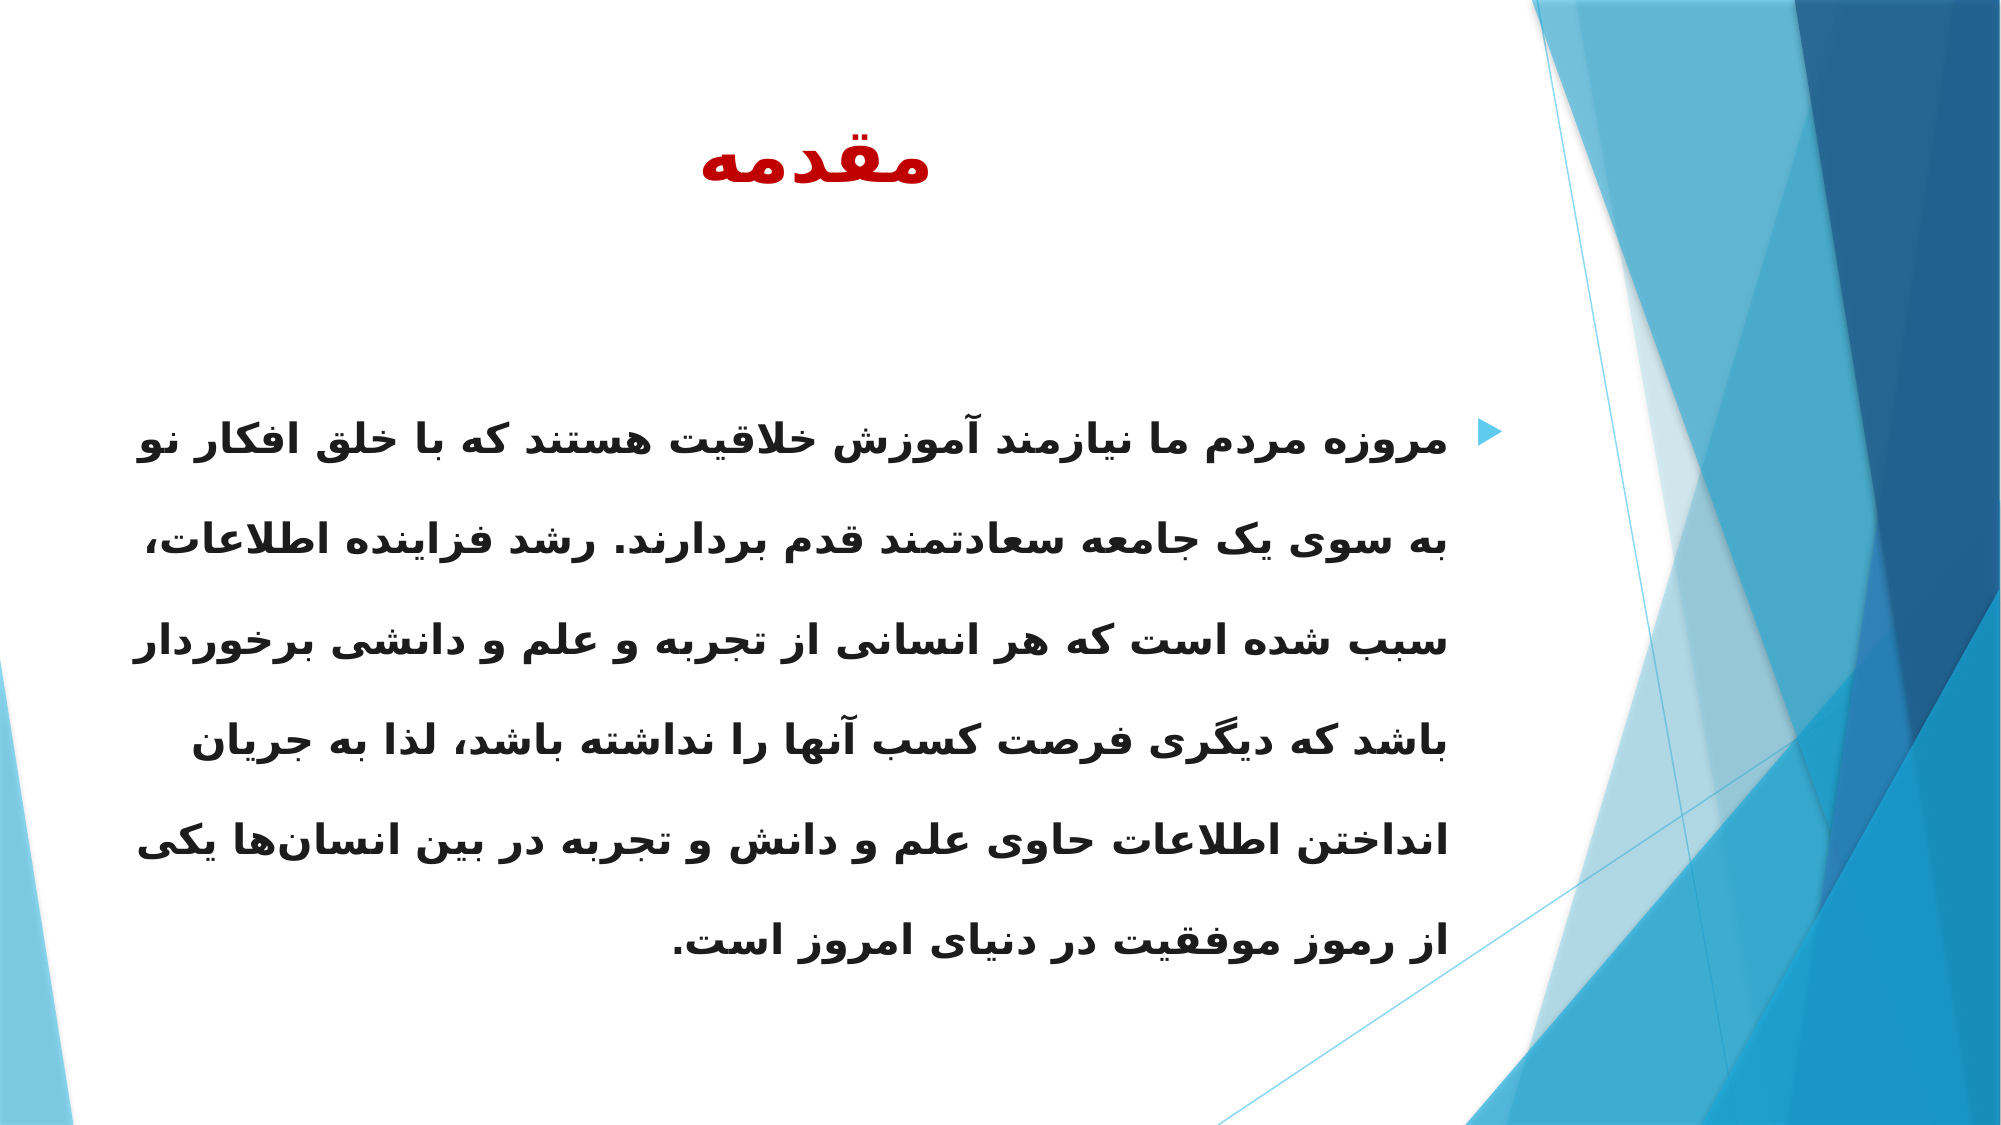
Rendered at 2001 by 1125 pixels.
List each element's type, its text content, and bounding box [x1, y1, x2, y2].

list مروزه مردم ما نیازمند آموزش خلاقیت هستند که با خلق افکار نو به سوی یک جامعه سعادتمند قدم بردارند. رشد فزاینده اطلاعات، سبب شده است که هر انسانی از تجربه و علم و دانشی برخوردار باشد که دیگری فرصت کسب آنها را نداشته باشد، لذا به جریان انداختن اطلاعات حاوی علم و دانش و تجربه در بین انسان‌ها یکی از رموز موفقیت در دنیای امروز است. [111, 354, 1522, 992]
title مقدمه [111, 99, 1522, 317]
